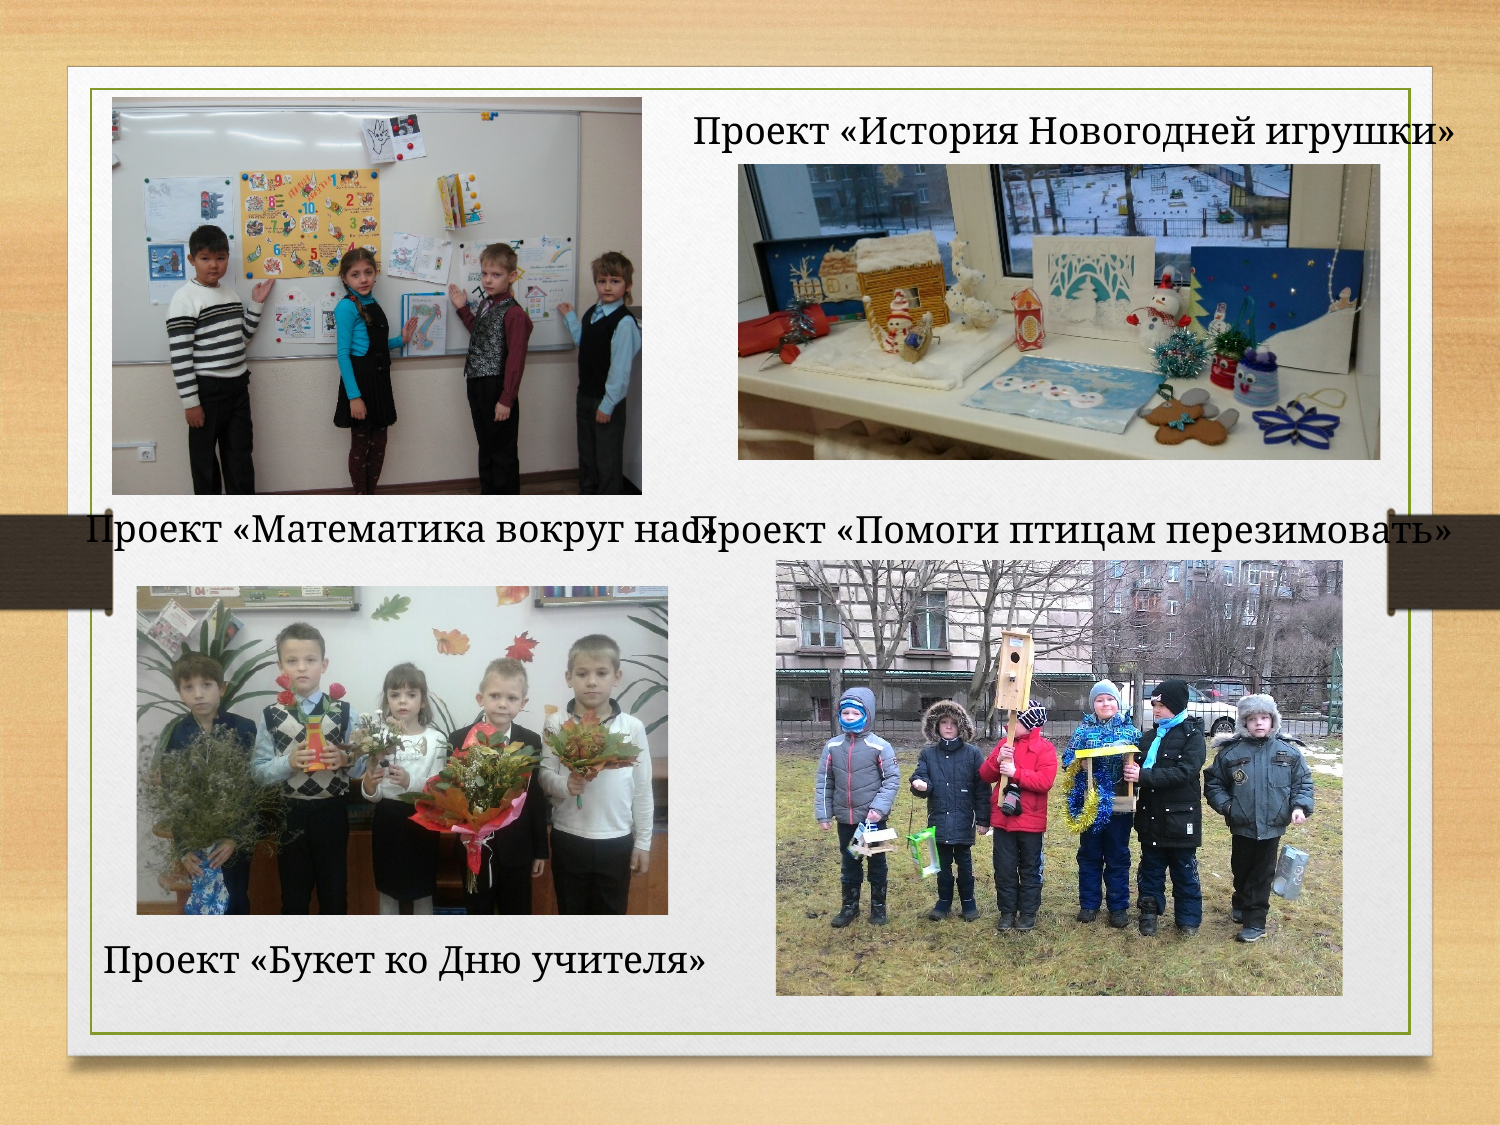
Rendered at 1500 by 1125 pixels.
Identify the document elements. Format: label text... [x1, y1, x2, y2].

text_box Проект «Математика вокруг нас» [70, 498, 734, 558]
text_box Проект «История Новогодней игрушки» [678, 99, 1472, 160]
picture [0, 0, 1500, 1125]
text_box Проект «Помоги птицам перезимовать» [674, 499, 1469, 559]
text_box Проект «Букет ко Дню учителя» [88, 928, 723, 989]
